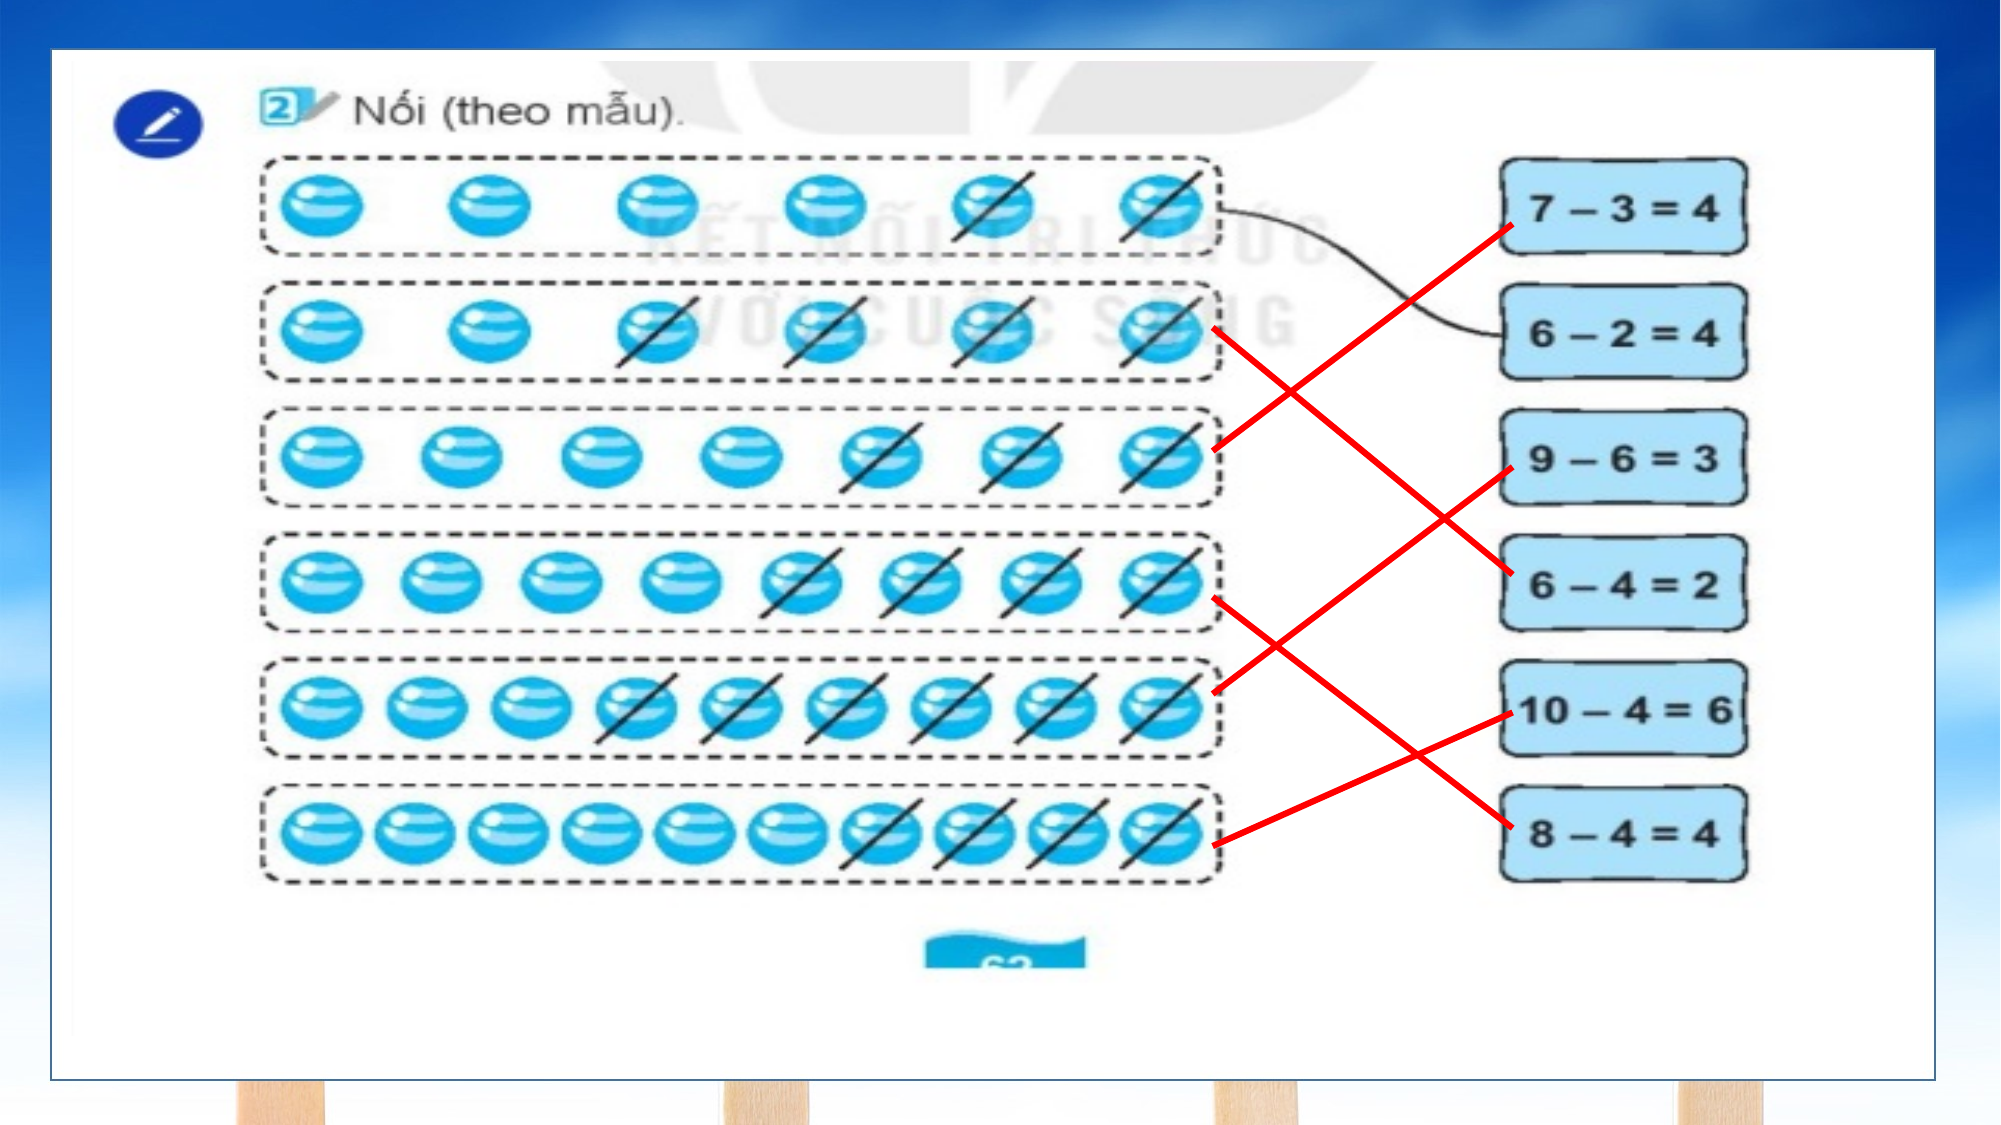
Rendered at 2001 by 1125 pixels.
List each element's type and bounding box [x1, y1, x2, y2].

text_box [1212, 466, 1513, 694]
text_box [1212, 223, 1513, 451]
list [71, 61, 1908, 1036]
text_box [1212, 694, 1513, 712]
text_box [1212, 451, 1513, 466]
text_box [1212, 712, 1513, 847]
picture [0, 0, 2001, 1125]
